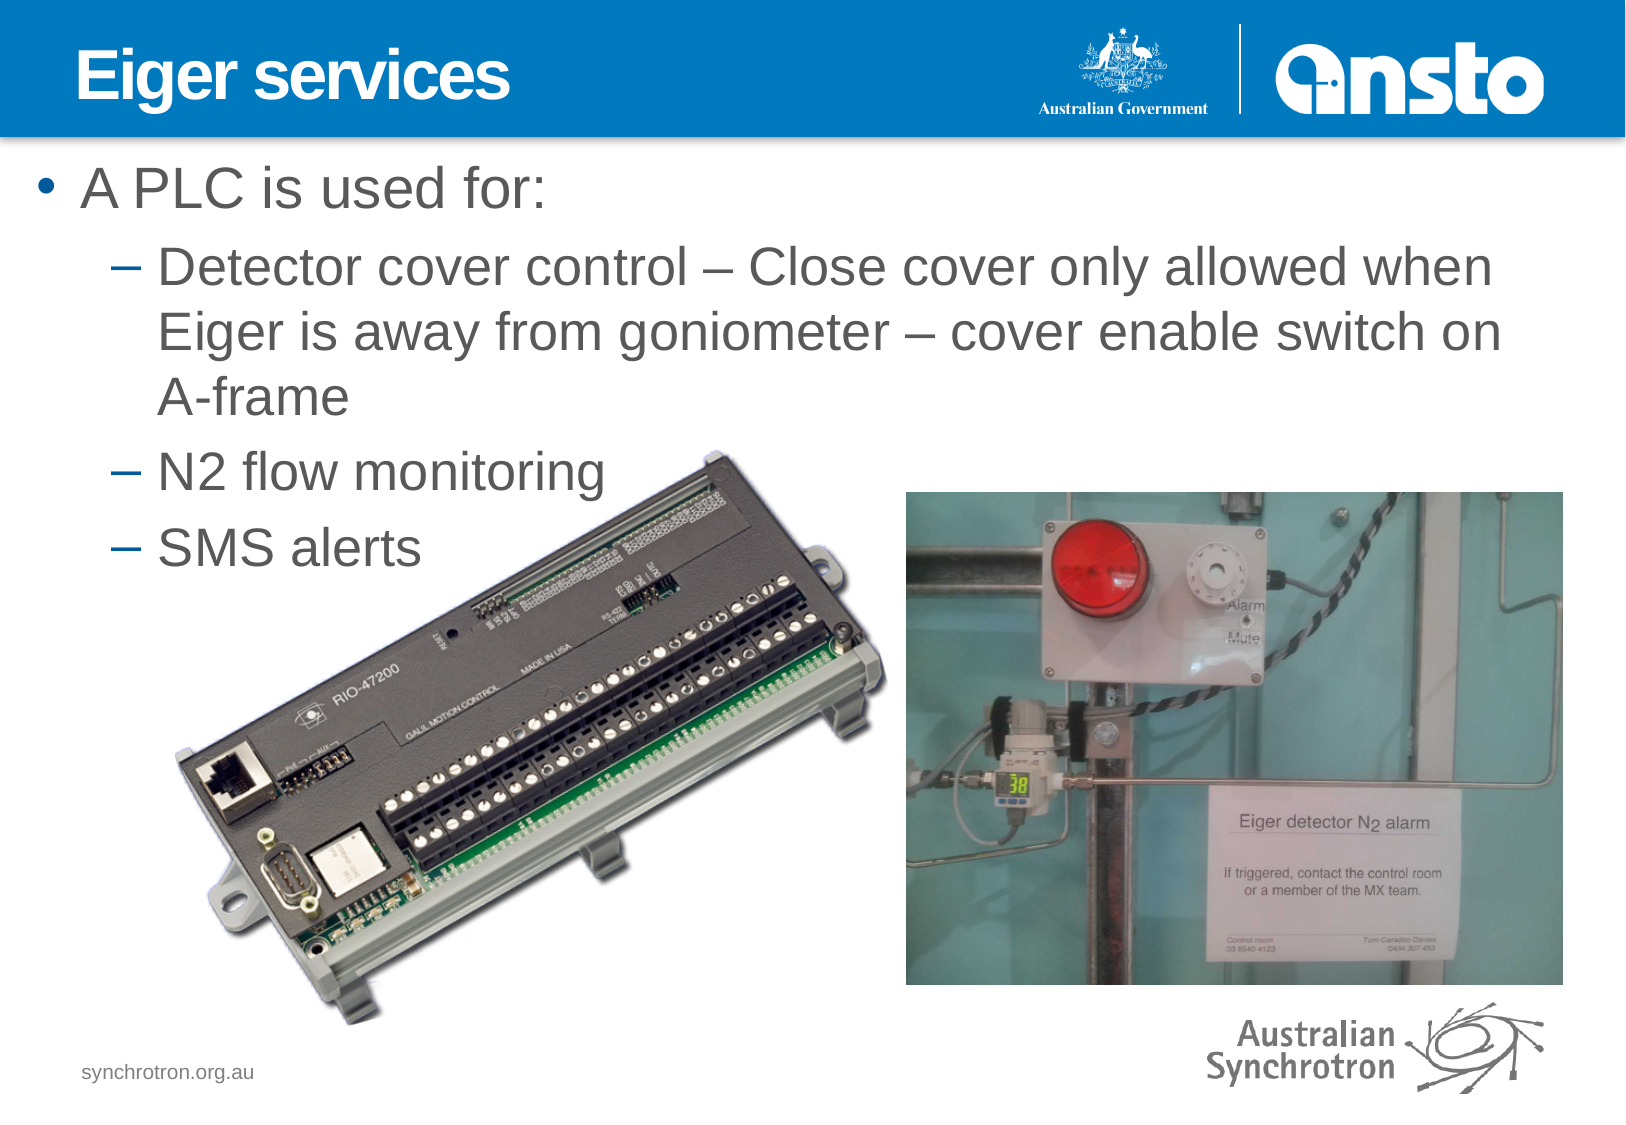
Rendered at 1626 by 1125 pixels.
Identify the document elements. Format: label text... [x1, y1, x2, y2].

list A PLC is used for: Detector cover control – Close cover only allowed when Eiger is away from goniometer – cover enable switch on A-frame N2 flow monitoring SMS alerts [21, 142, 1581, 539]
picture [906, 492, 1563, 985]
picture [174, 448, 890, 1027]
text_box Eiger services [0, 0, 1625, 142]
